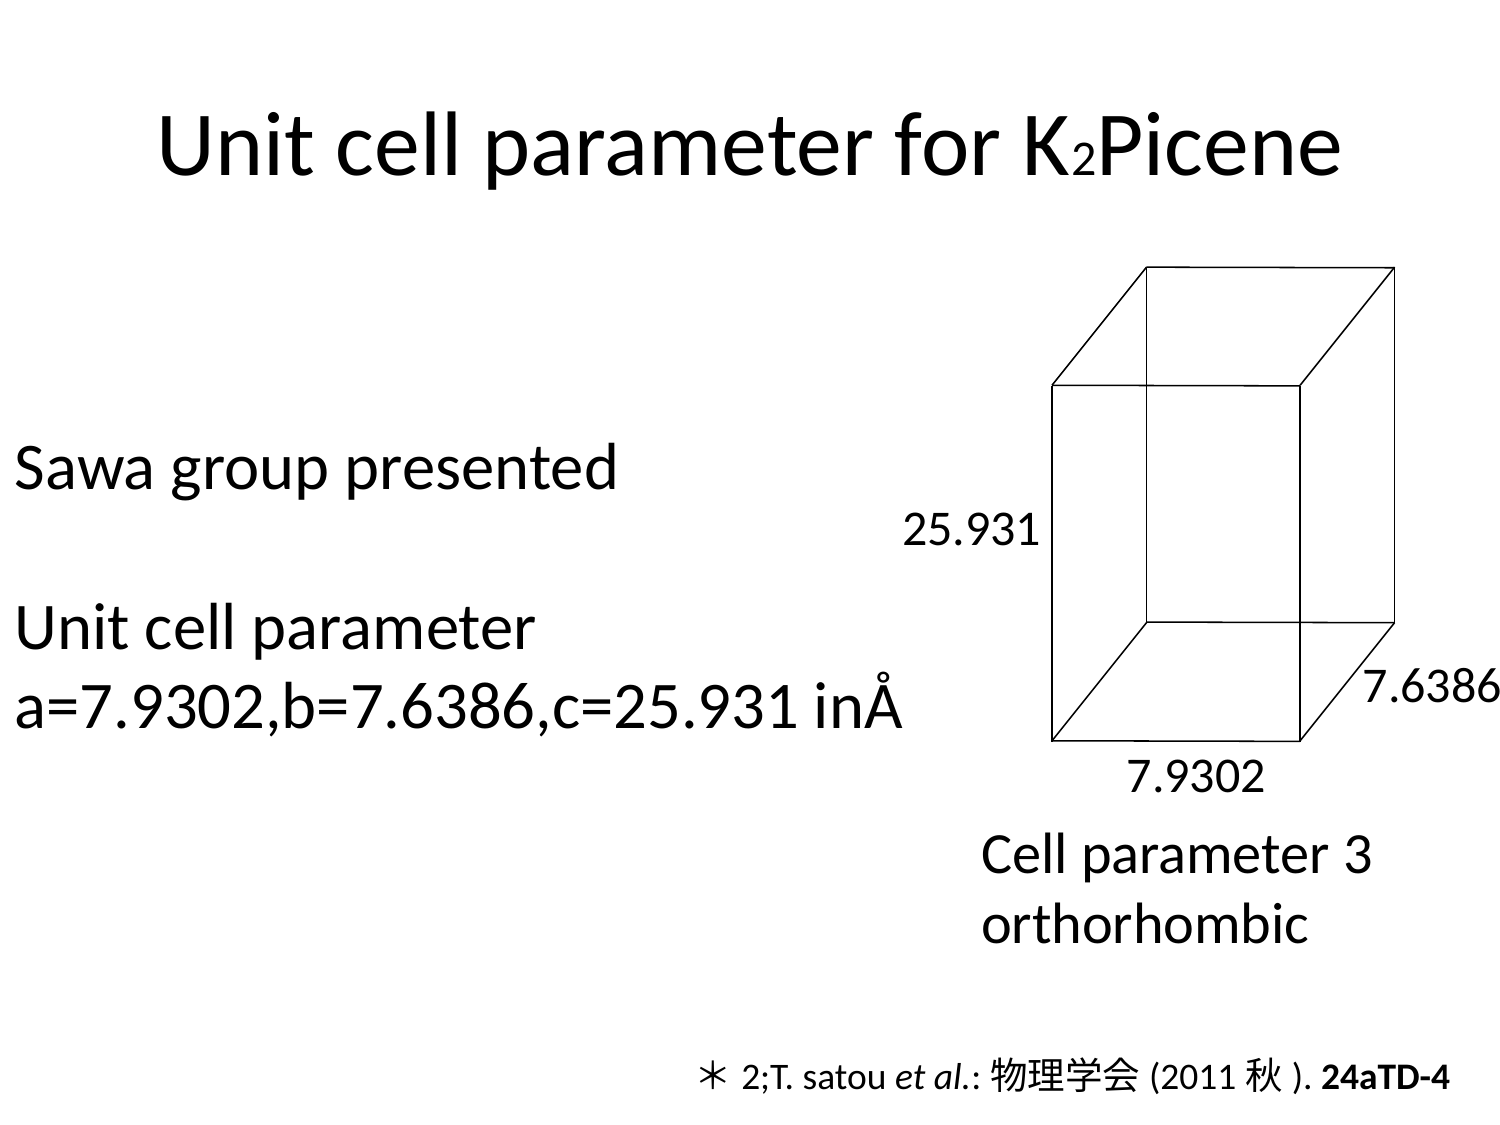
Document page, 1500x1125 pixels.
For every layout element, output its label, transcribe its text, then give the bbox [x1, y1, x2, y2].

text_box 7.6386 [1399, 645, 1500, 720]
text_box 25.931 [987, 488, 1047, 563]
text_box 7.9302 [1152, 734, 1281, 739]
text_box 7.9302 [1112, 750, 1281, 807]
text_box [1299, 622, 1395, 741]
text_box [1051, 622, 1147, 741]
text_box Cell parameter 3 orthorhombic [966, 807, 1412, 963]
title Unit cell parameter for K2Picene [75, 45, 1425, 233]
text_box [1051, 266, 1147, 386]
text_box Sawa group presented Unit cell parameter a=7.9302,b=7.6386,c=25.931 inÅ [0, 415, 987, 750]
text_box ＊2;T. satou et al.:物理学会(2011秋). 24aTD-4 [679, 1045, 1466, 1105]
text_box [1299, 266, 1395, 386]
